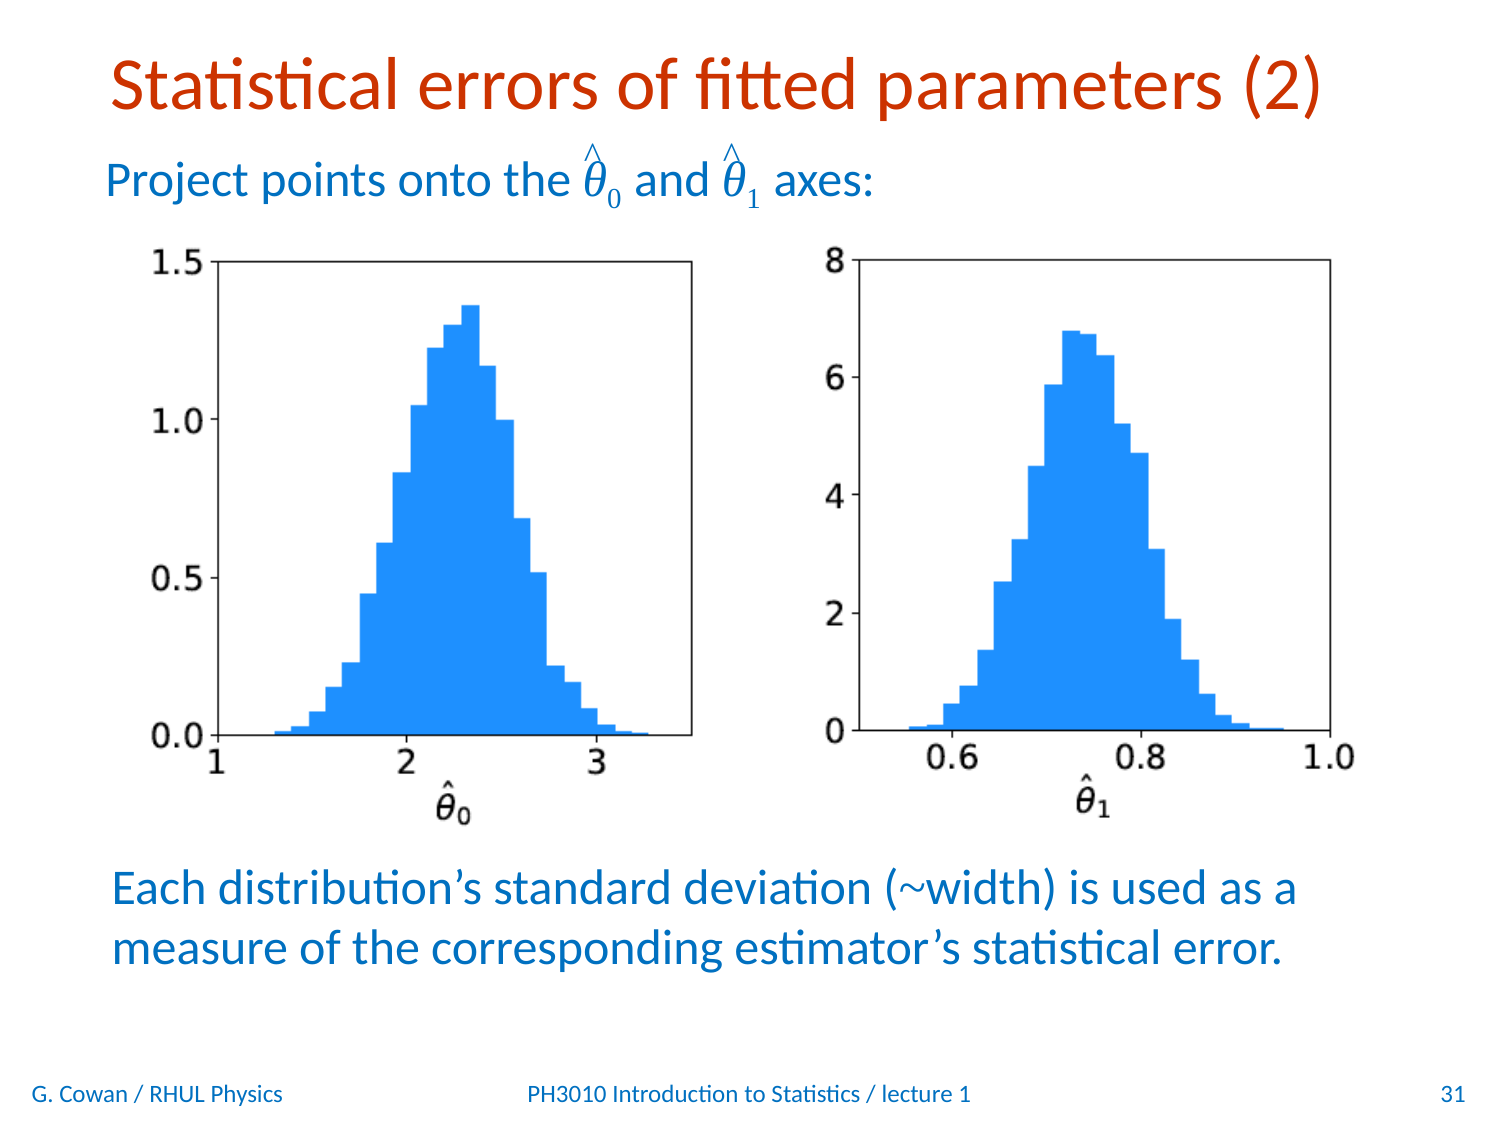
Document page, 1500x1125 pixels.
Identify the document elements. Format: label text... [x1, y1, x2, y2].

text_box Statistical errors of fitted parameters (2) [80, 29, 1356, 130]
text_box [82, 123, 899, 215]
text_box Each distribution’s standard deviation (~width) is used as a measure of the corresponding estimator’s statistical error. [96, 847, 1313, 983]
slide_number 31 [1130, 1062, 1481, 1123]
footer PH3010 Introduction to Statistics / lecture 1 [512, 1062, 988, 1123]
picture [134, 235, 706, 833]
slide_number G. Cowan / RHUL Physics [16, 1062, 367, 1123]
picture [805, 235, 1365, 827]
